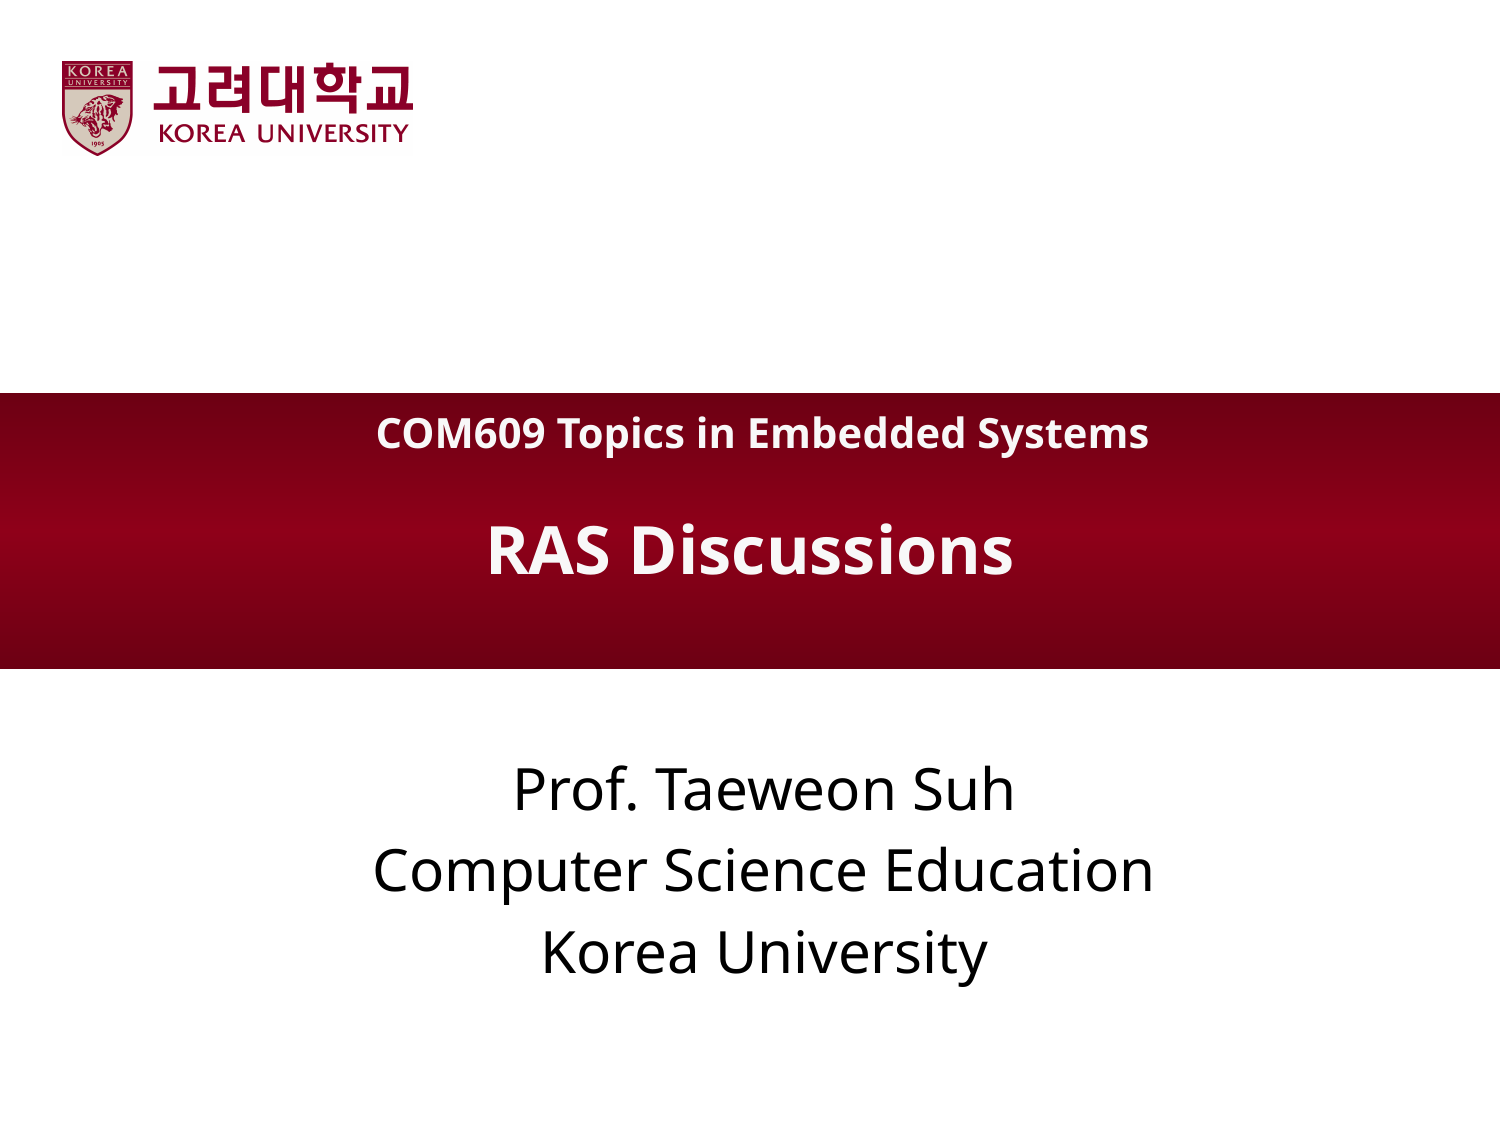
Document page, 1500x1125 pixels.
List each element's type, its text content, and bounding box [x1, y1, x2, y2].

text_box RAS Discussions [0, 500, 1500, 625]
text_box Prof. Taeweon Suh Computer Science Education Korea University [282, 744, 1247, 993]
text_box COM609 Topics in Embedded Systems [225, 399, 1300, 500]
picture [62, 61, 413, 156]
